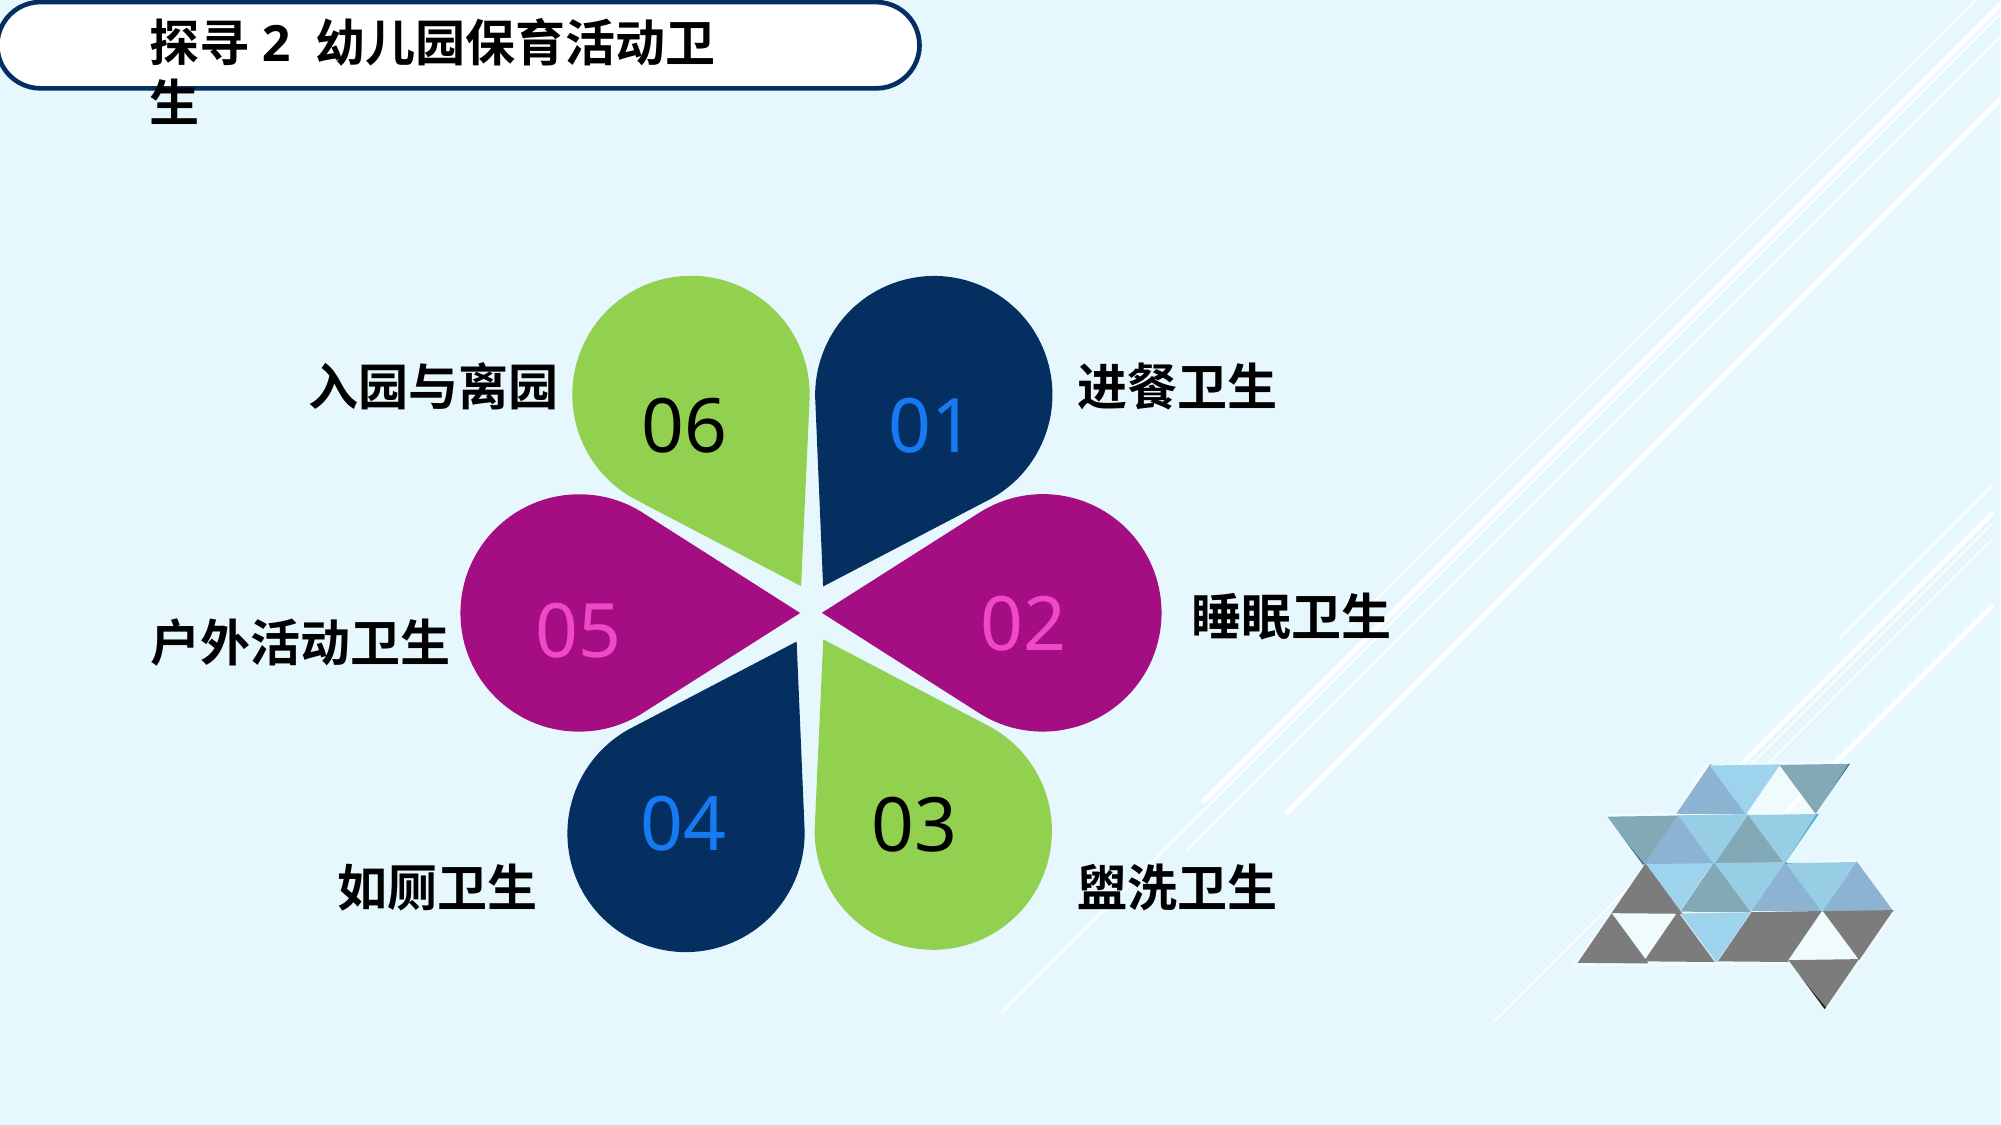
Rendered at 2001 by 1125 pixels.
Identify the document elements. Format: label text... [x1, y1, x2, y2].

text_box 02 [960, 565, 1087, 676]
text_box 01 [868, 367, 995, 478]
text_box 盥洗卫生 [1077, 856, 1598, 917]
text_box [460, 494, 801, 732]
text_box 睡眠卫生 [1191, 585, 1712, 646]
text_box 06 [621, 367, 748, 478]
text_box 05 [515, 573, 642, 683]
text_box 入园与离园 [38, 355, 559, 416]
text_box 03 [851, 766, 978, 877]
text_box 进餐卫生 [1077, 355, 1598, 416]
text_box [0, 1, 920, 89]
text_box [572, 275, 810, 587]
text_box [814, 639, 1052, 950]
text_box [567, 641, 805, 953]
text_box 04 [620, 765, 747, 876]
text_box 如厕卫生 [17, 856, 538, 917]
text_box 户外活动卫生 [0, 611, 451, 672]
text_box [815, 275, 1053, 587]
text_box [821, 494, 1162, 732]
